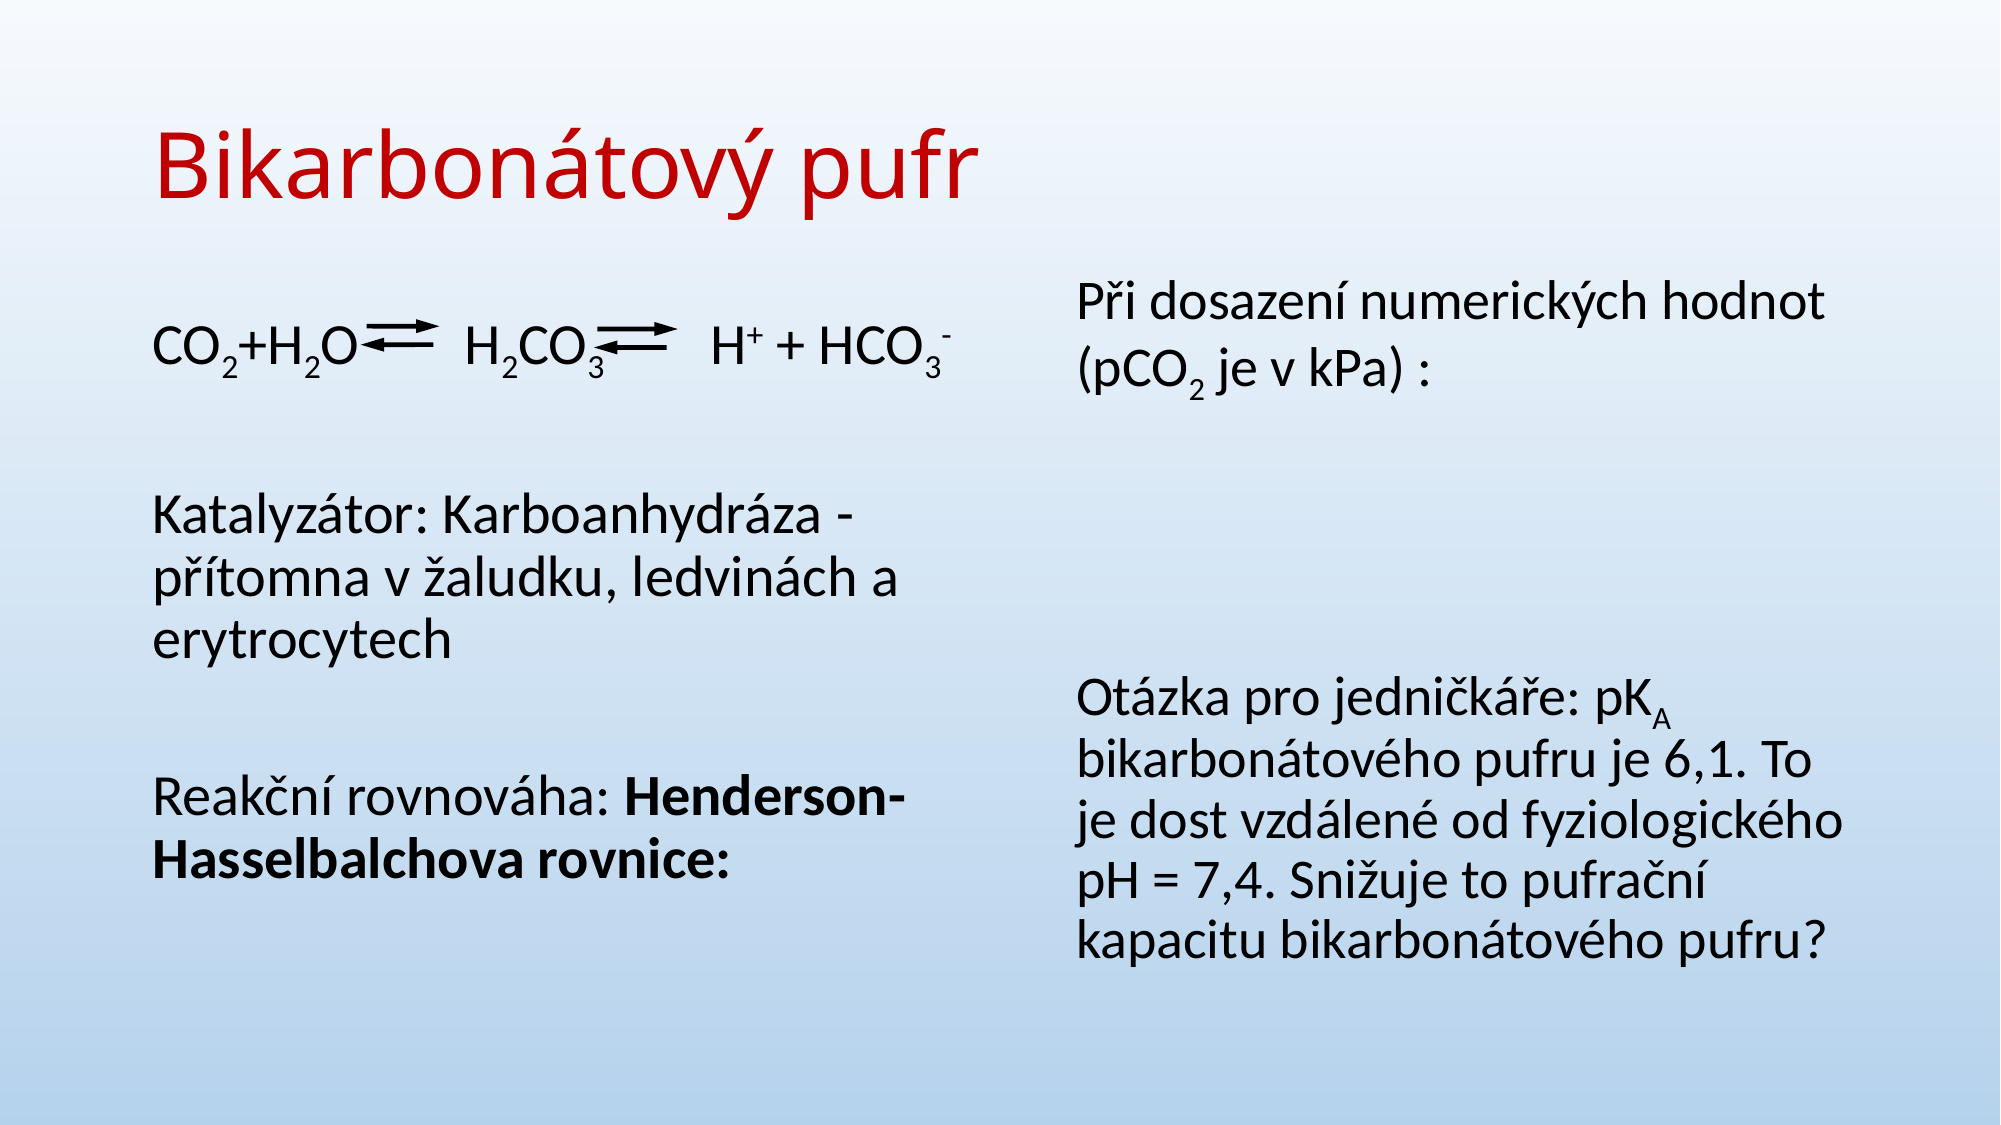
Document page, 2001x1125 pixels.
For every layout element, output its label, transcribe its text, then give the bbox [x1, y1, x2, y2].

title Bikarbonátový pufr [137, 59, 1863, 278]
text_box [597, 322, 678, 336]
text_box [594, 341, 667, 354]
text_box [360, 338, 434, 351]
text_box [366, 320, 440, 333]
